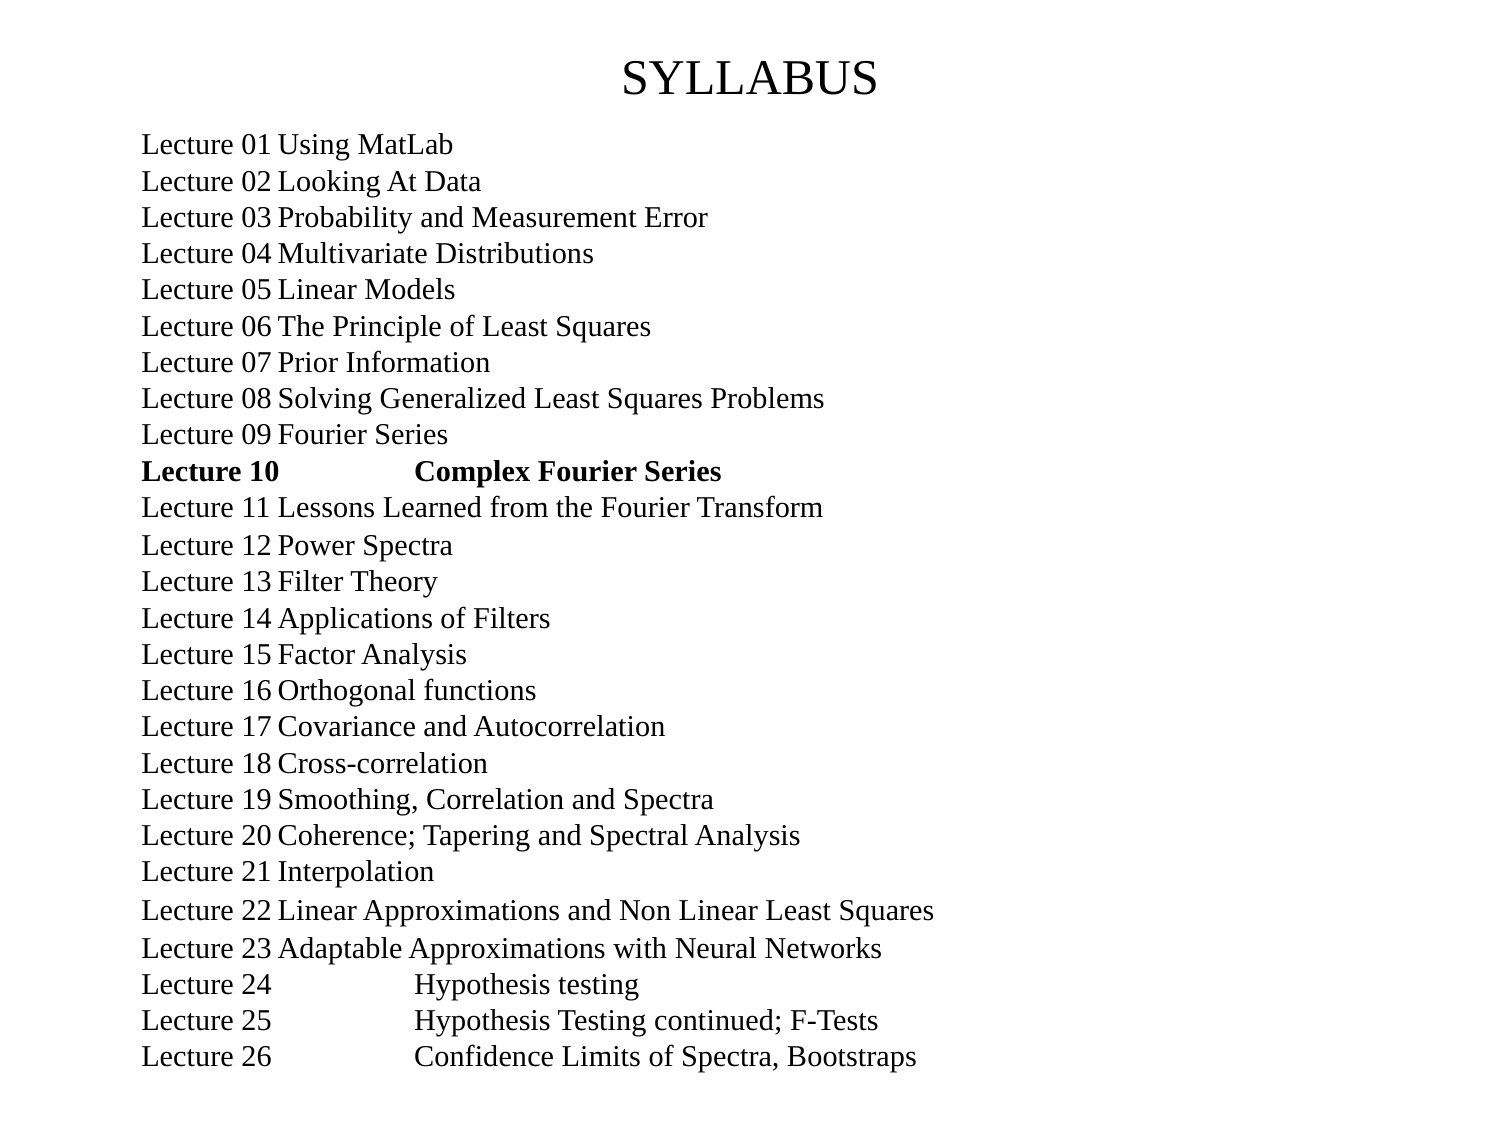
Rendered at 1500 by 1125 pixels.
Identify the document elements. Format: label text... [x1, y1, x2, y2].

list Lecture 01 Using MatLab Lecture 02 Looking At Data Lecture 03 Probability and Measurement Error Lecture 04 Multivariate Distributions Lecture 05 Linear Models Lecture 06 The Principle of Least Squares Lecture 07 Prior Information Lecture 08 Solving Generalized Least Squares Problems Lecture 09 Fourier Series Lecture 10 Complex Fourier Series Lecture 11 Lessons Learned from the Fourier Transform Lecture 12 Power Spectra Lecture 13 Filter Theory Lecture 14 Applications of Filters Lecture 15 Factor Analysis Lecture 16 Orthogonal functions Lecture 17 Covariance and Autocorrelation Lecture 18 Cross-correlation Lecture 19 Smoothing, Correlation and Spectra Lecture 20 Coherence; Tapering and Spectral Analysis Lecture 21 Interpolation Lecture 22 Linear Approximations and Non Linear Least Squares Lecture 23 Adaptable Approximations with Neural Networks Lecture 24 Hypothesis testing Lecture 25 Hypothesis Testing continued; F-Tests Lecture 26 Confidence Limits of Spectra, Bootstraps [74, 113, 1426, 1088]
text_box SYLLABUS [0, 37, 1500, 113]
